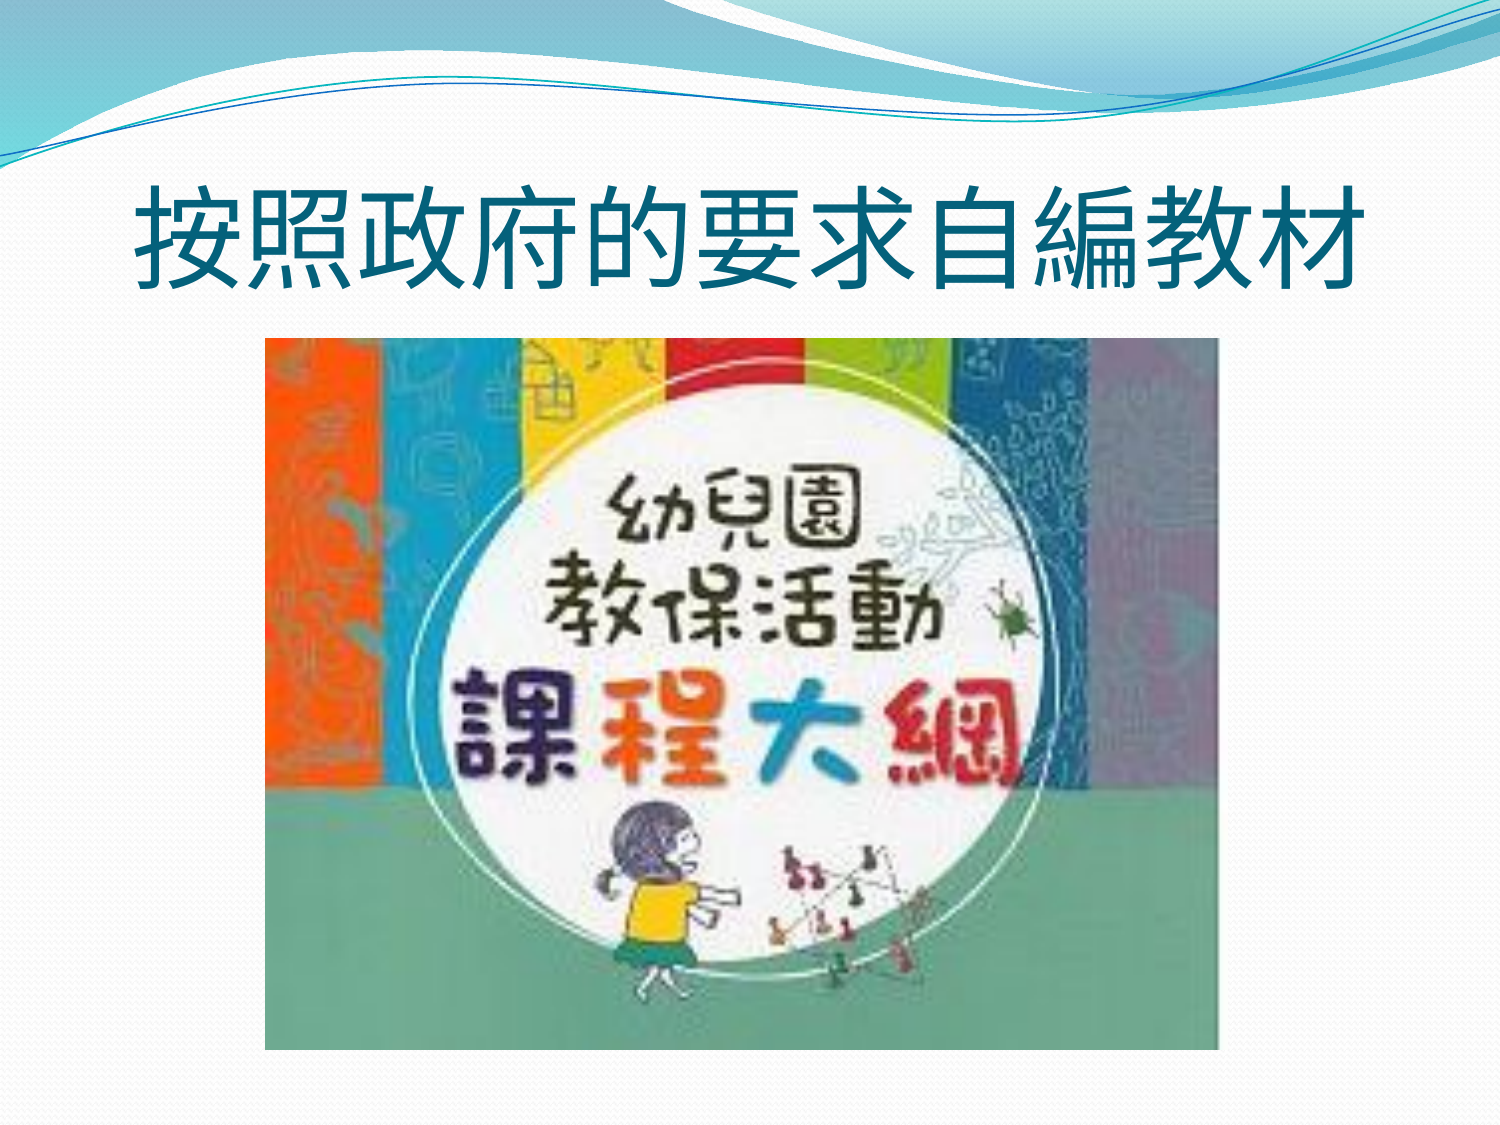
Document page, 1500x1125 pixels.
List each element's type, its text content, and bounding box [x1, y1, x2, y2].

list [265, 337, 1228, 1050]
title 按照政府的要求自編教材 [75, 115, 1425, 303]
